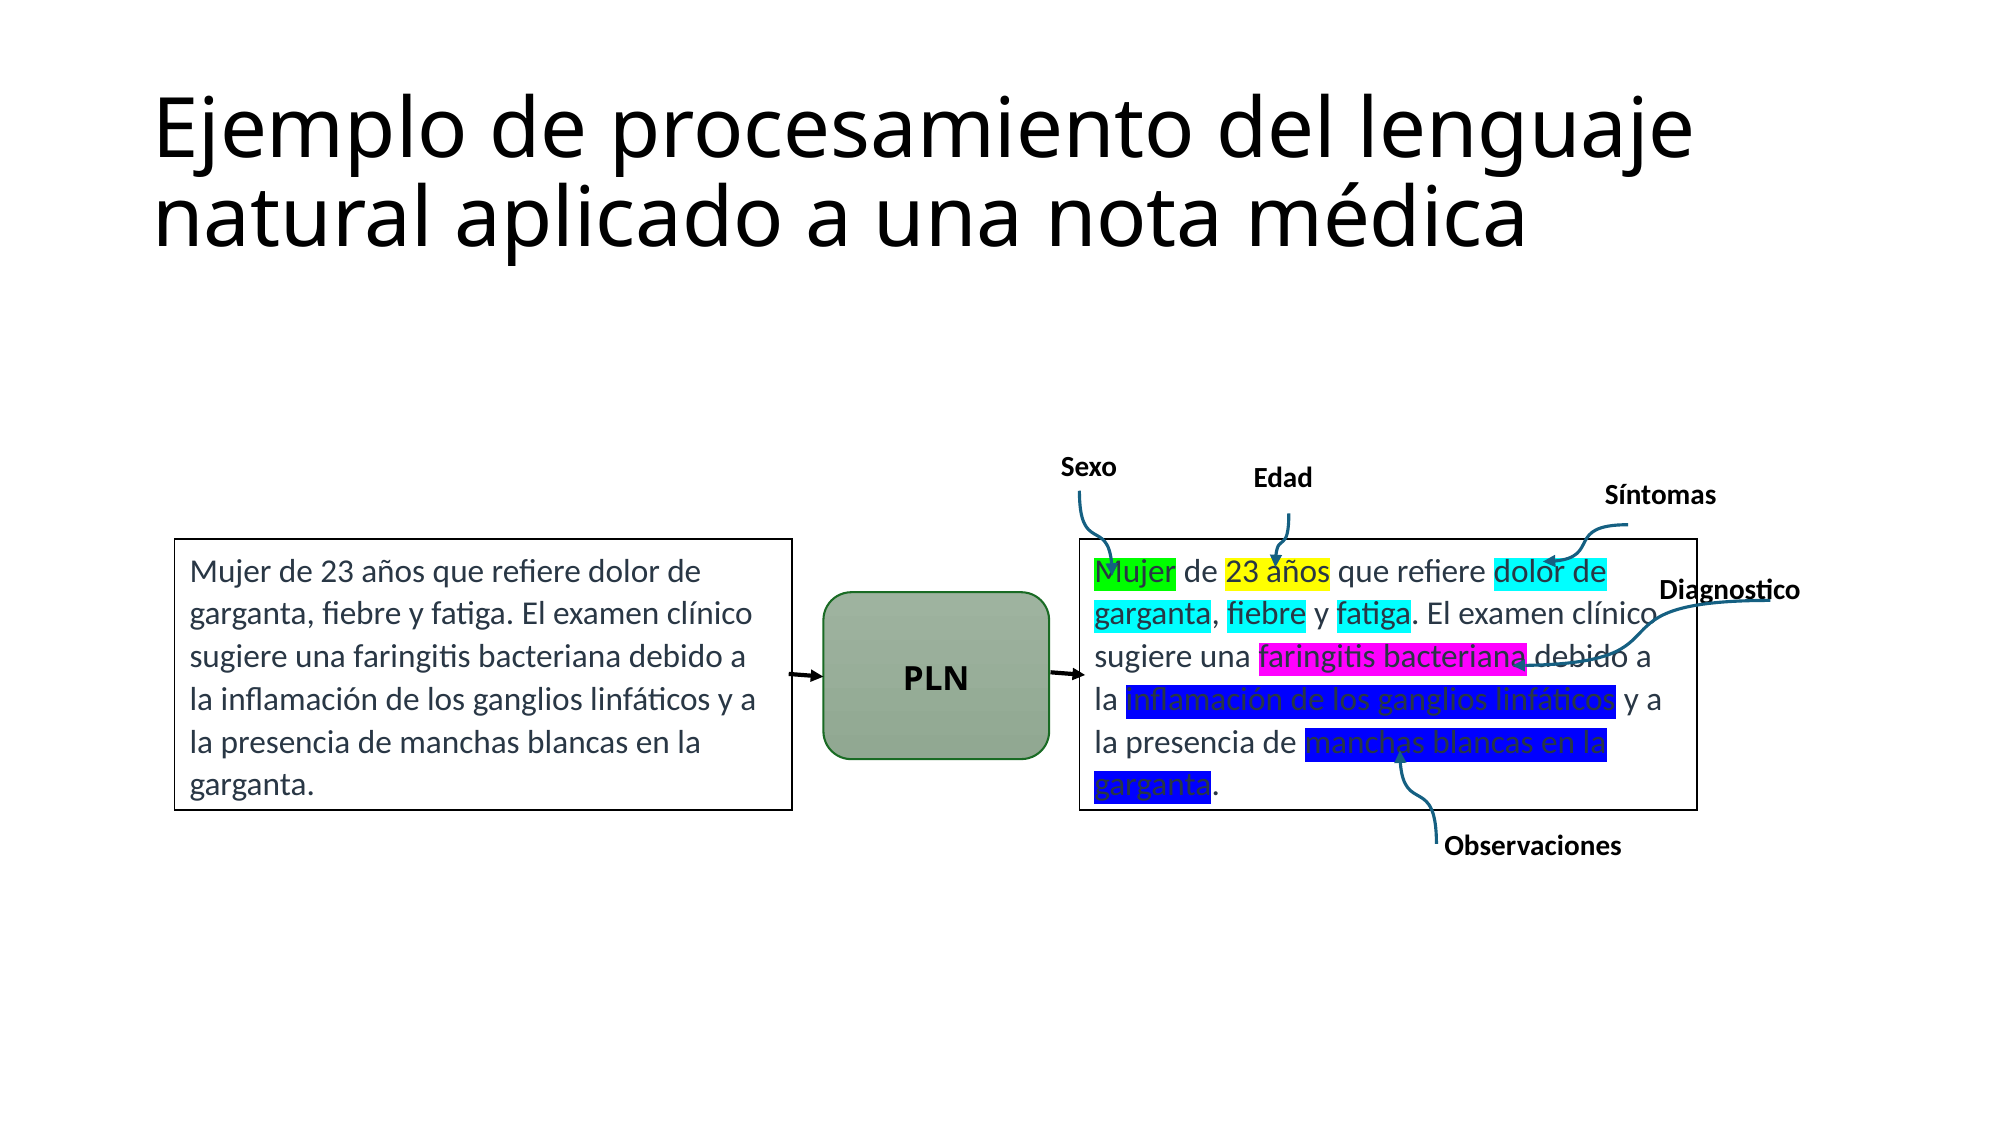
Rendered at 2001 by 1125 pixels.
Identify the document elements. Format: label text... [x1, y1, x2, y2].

title Ejemplo de procesamiento del lenguaje natural aplicado a una nota médica [137, 66, 1863, 284]
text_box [174, 436, 1826, 905]
